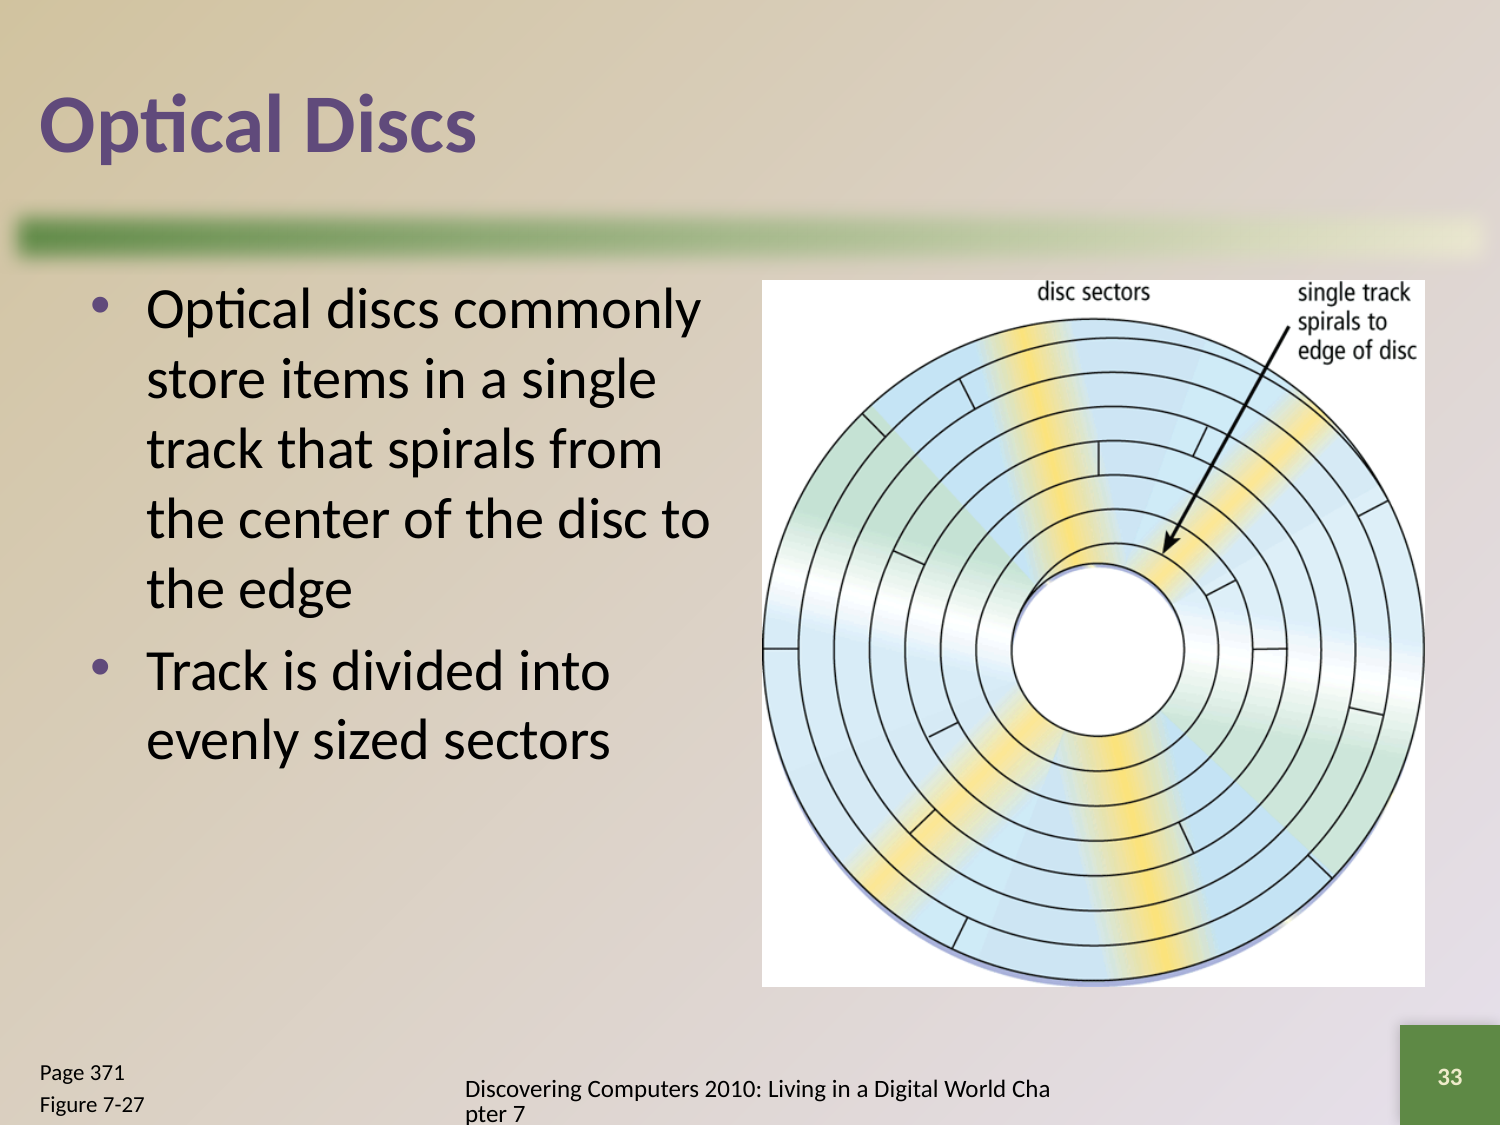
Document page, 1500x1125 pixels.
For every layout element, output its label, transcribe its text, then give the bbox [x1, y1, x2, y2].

title Optical Discs [24, 24, 1475, 213]
footer Discovering Computers 2010: Living in a Digital World Chapter 7 [450, 1050, 1075, 1125]
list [762, 280, 1426, 987]
slide_number 33 [1400, 1025, 1500, 1125]
list Optical discs commonly store items in a single track that spirals from the center of the disc to the edge Track is divided into evenly sized sectors [75, 262, 738, 1005]
list Page 371 Figure 7-27 [24, 1050, 300, 1125]
